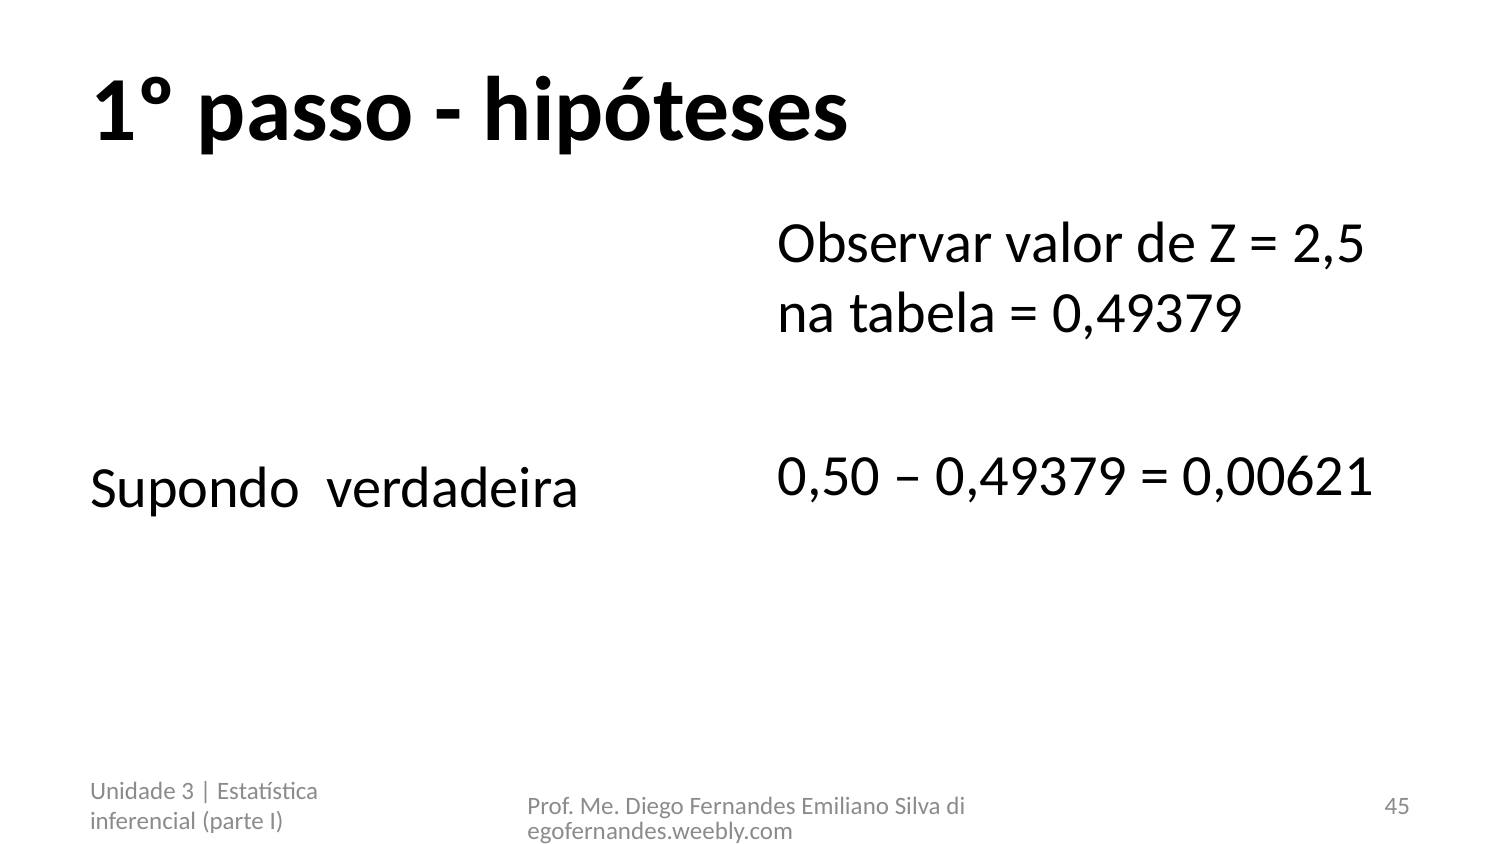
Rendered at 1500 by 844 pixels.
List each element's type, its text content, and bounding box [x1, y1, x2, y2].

footer Prof. Me. Diego Fernandes Emiliano Silva diegofernandes.weebly.com [512, 782, 988, 827]
slide_number 45 [1074, 782, 1425, 827]
list Observar valor de Z = 2,5 na tabela = 0,49379 0,50 – 0,49379 = 0,00621 [762, 196, 1425, 754]
title 1º passo - hipóteses [75, 33, 1425, 175]
slide_number Unidade 3 | Estatística inferencial (parte I) [75, 782, 425, 827]
